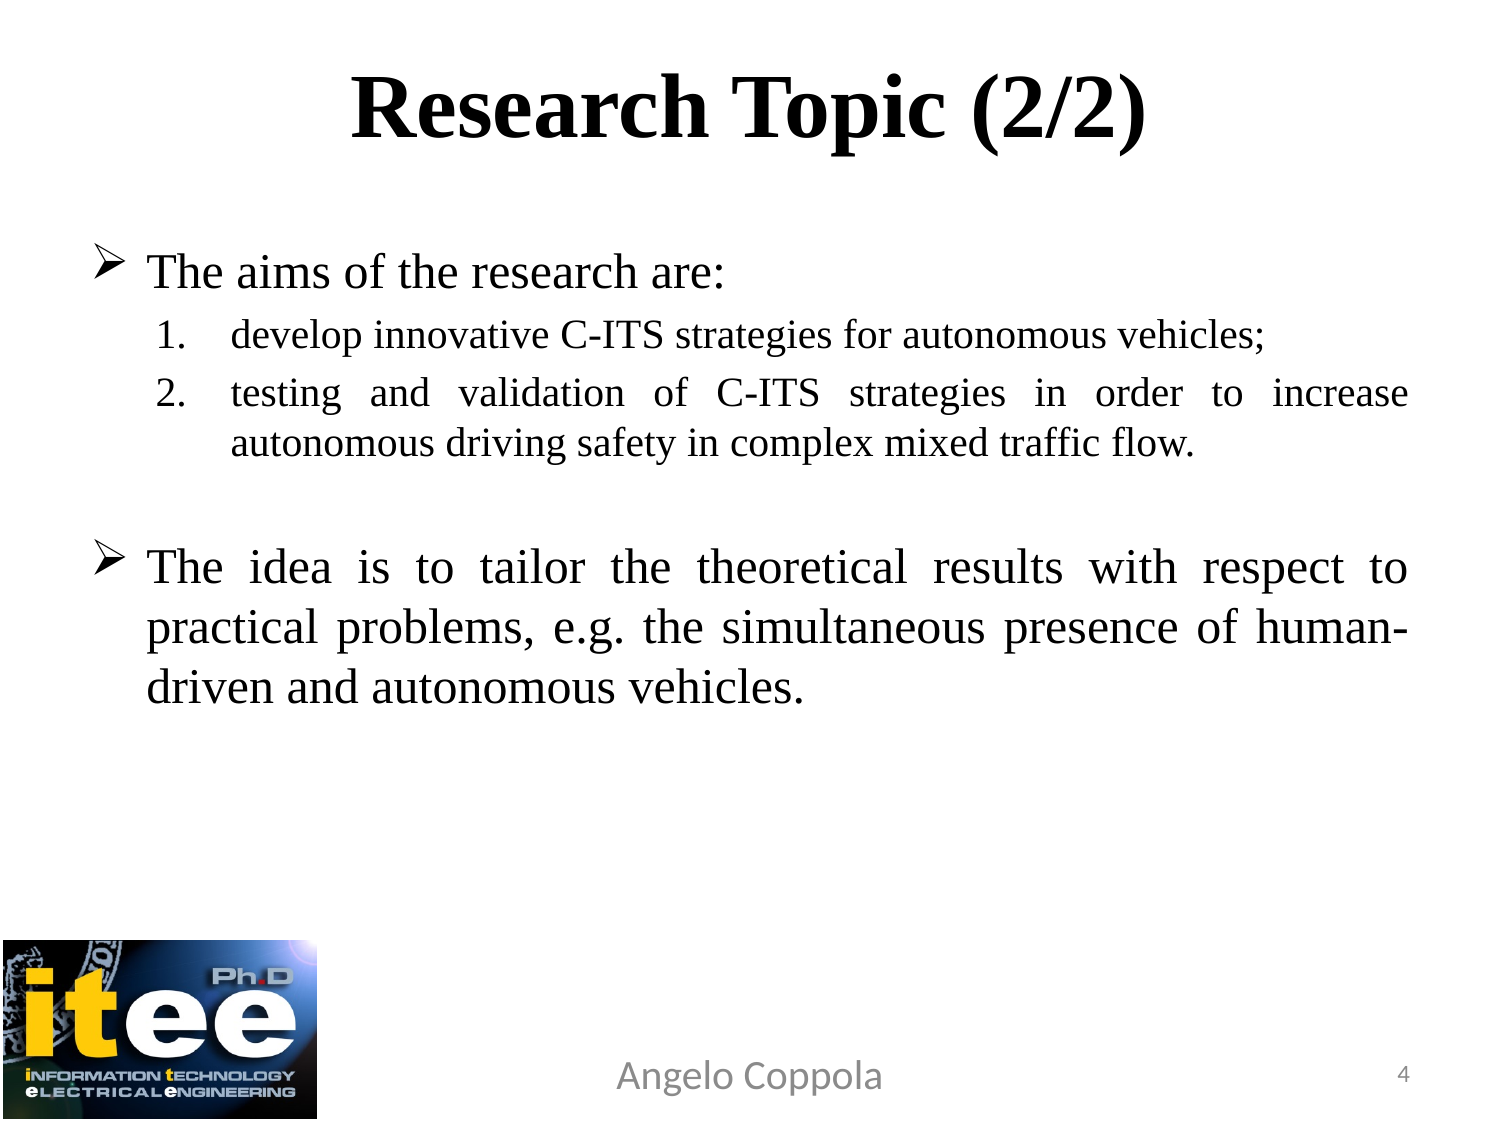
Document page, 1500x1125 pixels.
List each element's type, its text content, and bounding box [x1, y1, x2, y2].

slide_number 4 [1074, 1042, 1425, 1103]
list The aims of the research are: develop innovative C-ITS strategies for autonomous vehicles; testing and validation of C-ITS strategies in order to increase autonomous driving safety in complex mixed traffic flow. The idea is to tailor the theoretical results with respect to practical problems, e.g. the simultaneous presence of human-driven and autonomous vehicles. [75, 230, 1425, 941]
footer Angelo Coppola [512, 1042, 988, 1103]
title Research Topic (2/2) [75, 7, 1425, 195]
picture [3, 940, 317, 1120]
